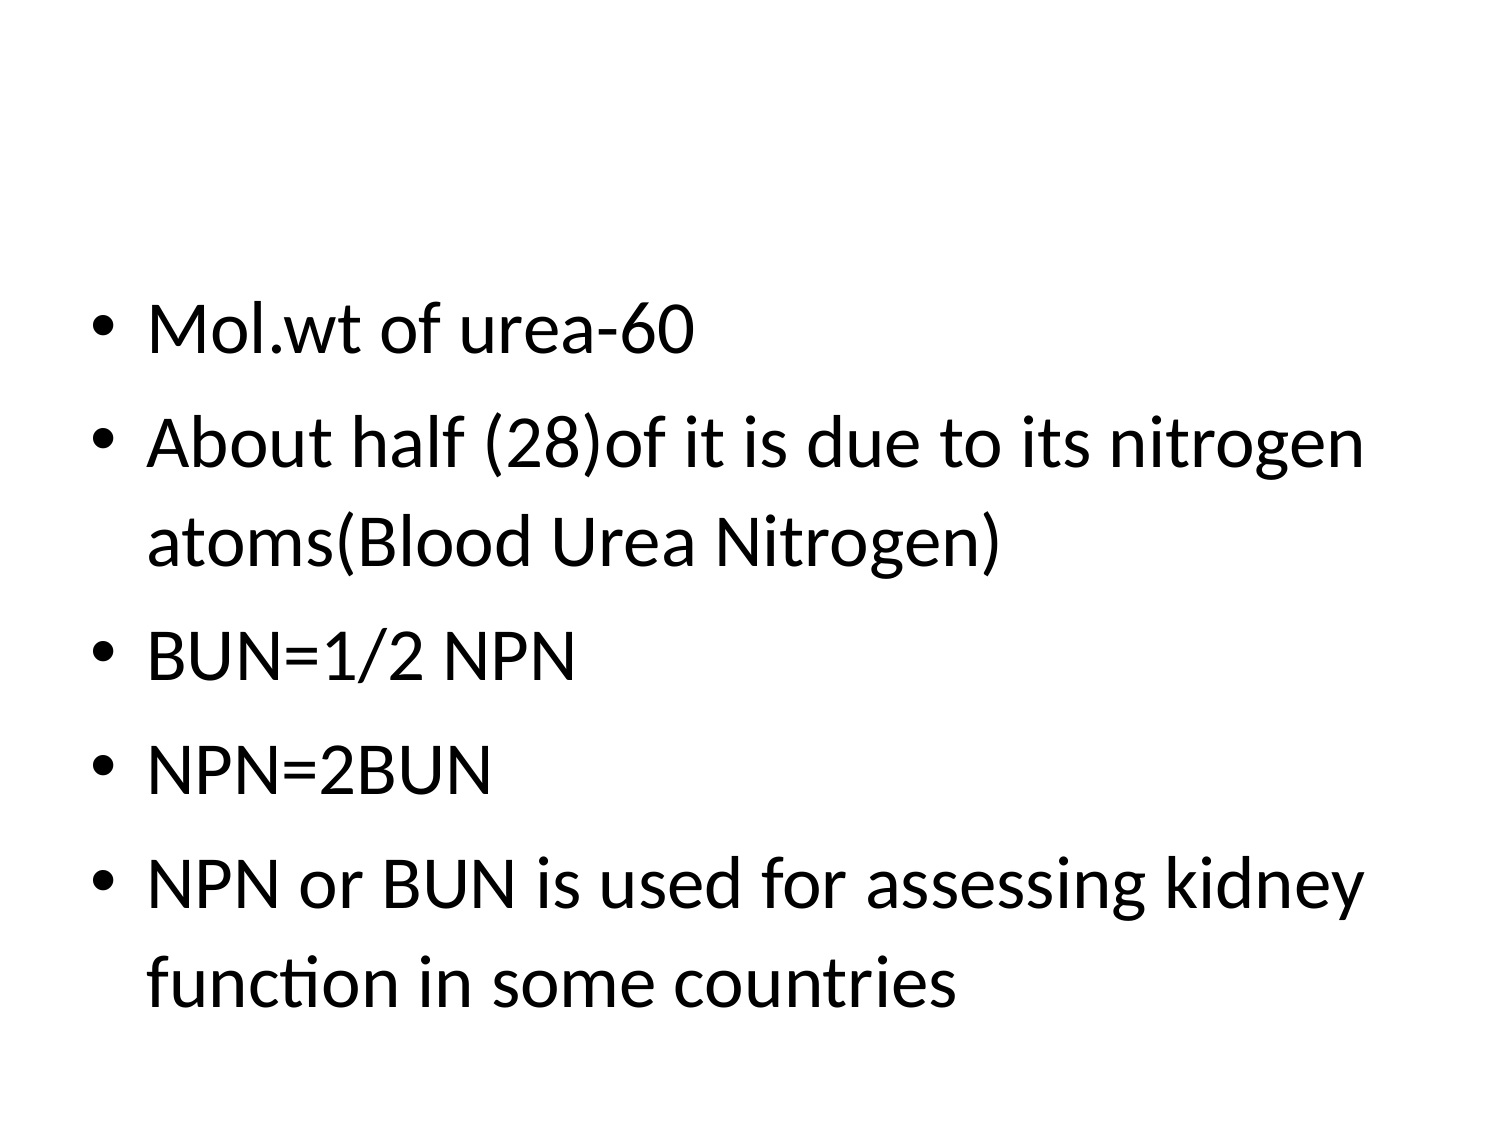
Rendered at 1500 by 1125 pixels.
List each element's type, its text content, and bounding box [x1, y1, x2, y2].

list Mol.wt of urea-60 About half (28)of it is due to its nitrogen atoms(Blood Urea Nitrogen) BUN=1/2 NPN NPN=2BUN NPN or BUN is used for assessing kidney function in some countries [75, 262, 1425, 1005]
